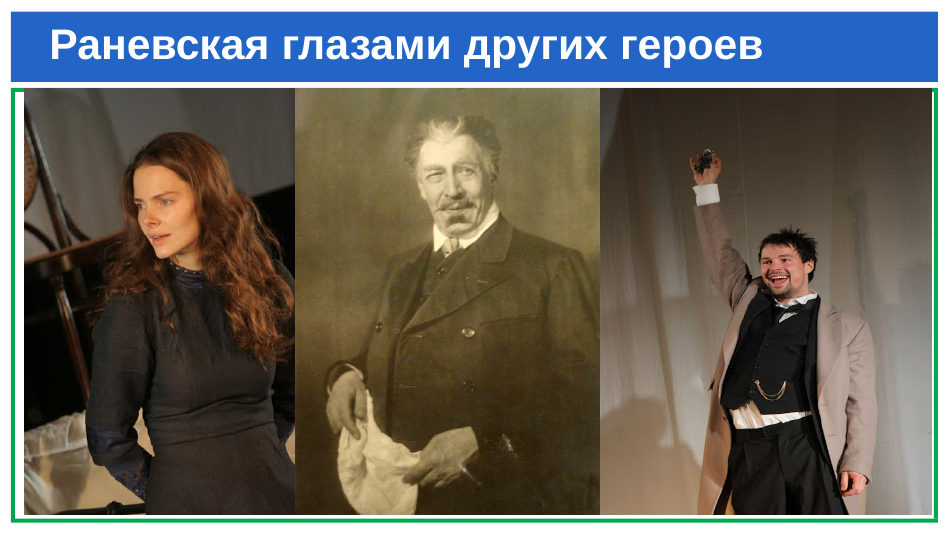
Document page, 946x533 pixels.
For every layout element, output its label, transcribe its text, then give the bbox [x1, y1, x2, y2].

picture [295, 88, 932, 515]
title Раневская глазами других героев [49, 16, 897, 69]
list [23, 88, 294, 515]
